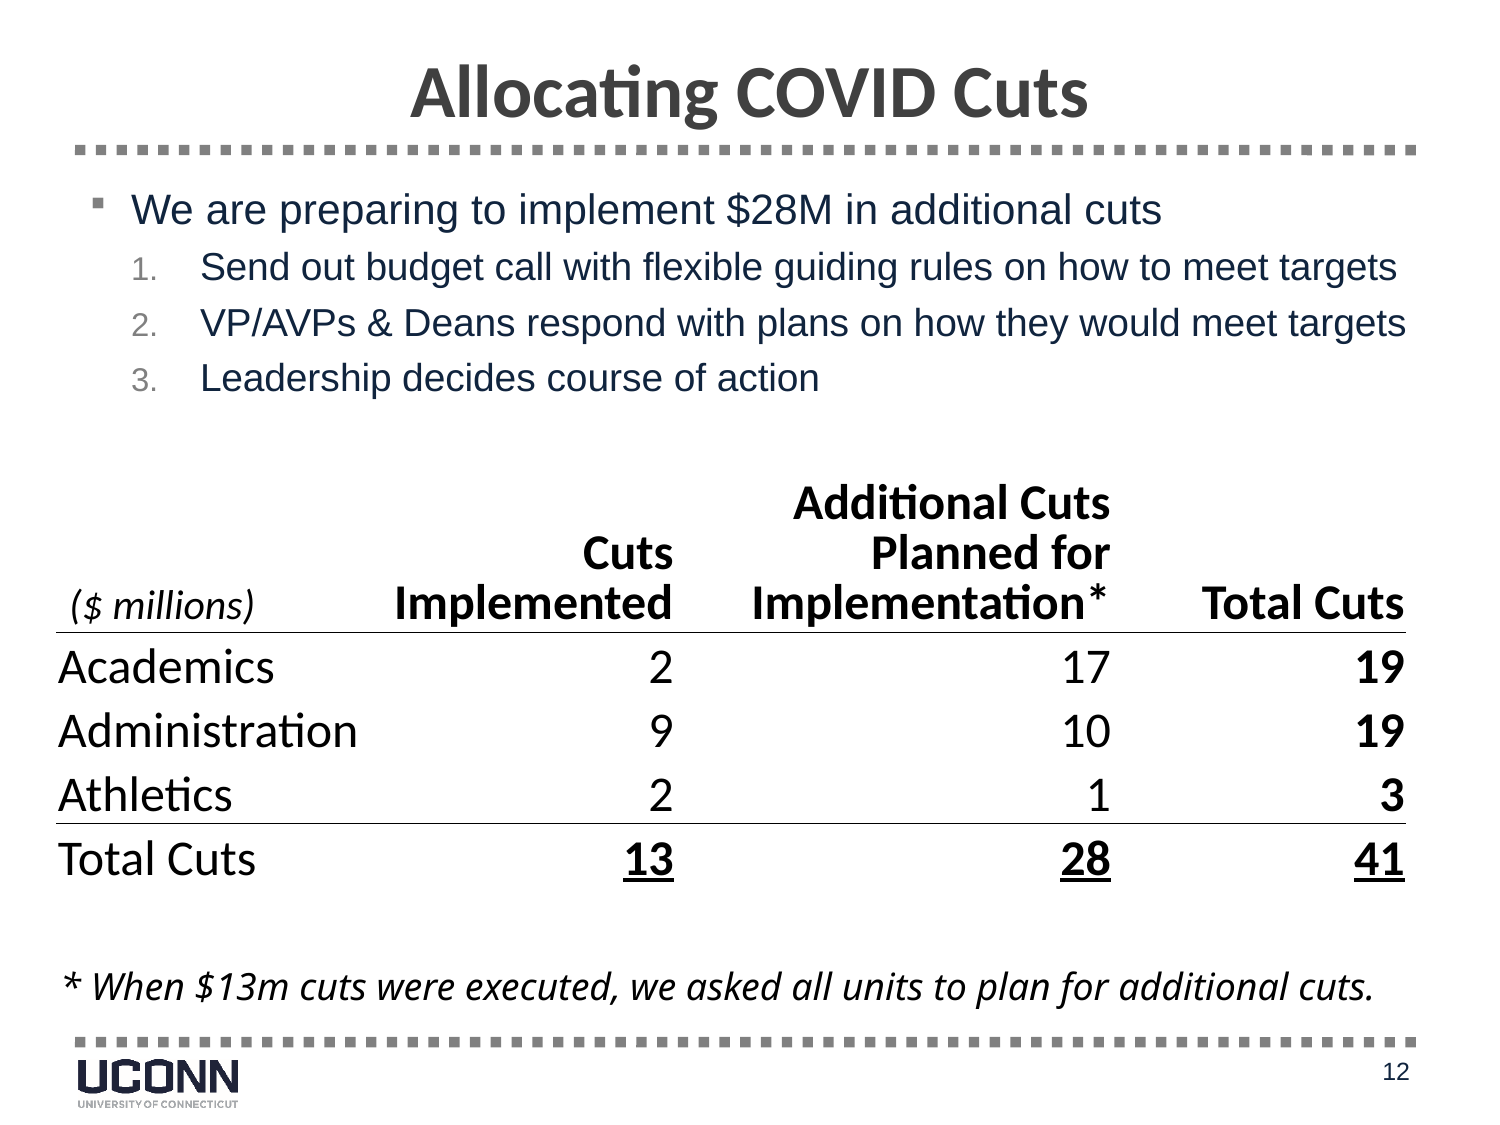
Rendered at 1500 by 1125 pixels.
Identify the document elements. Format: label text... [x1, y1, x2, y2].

table_cell 9 [388, 696, 675, 760]
table_cell Administration [56, 696, 388, 760]
table_header Cuts Implemented [388, 481, 675, 632]
table_cell 10 [675, 696, 1112, 760]
table_cell 2 [388, 760, 675, 823]
table_cell 13 [388, 824, 675, 888]
table_header ($ millions) [56, 481, 388, 632]
text_box * When $13m cuts were executed, we asked all units to plan for additional cuts. [45, 955, 1394, 1016]
picture [78, 1059, 238, 1108]
table_cell 3 [1112, 760, 1406, 823]
table_cell 2 [388, 633, 675, 696]
title Allocating COVID Cuts [75, 24, 1425, 150]
table_cell 19 [1112, 633, 1406, 696]
table_cell Academics [56, 633, 388, 696]
table_header Total Cuts [1112, 481, 1406, 632]
table_cell 17 [675, 633, 1112, 696]
slide_number 12 [1100, 1048, 1425, 1109]
table_cell 28 [675, 824, 1112, 888]
table_header Additional Cuts Planned for Implementation* [675, 481, 1112, 632]
table_cell 1 [675, 760, 1112, 823]
table_cell Total Cuts [56, 824, 388, 888]
table_cell 19 [1112, 696, 1406, 760]
list We are preparing to implement $28M in additional cuts Send out budget call with flexible guiding rules on how to meet targets VP/AVPs & Deans respond with plans on how they would meet targets Leadership decides course of action [75, 174, 1425, 488]
table_cell Athletics [56, 760, 388, 823]
table_cell 41 [1112, 824, 1406, 888]
